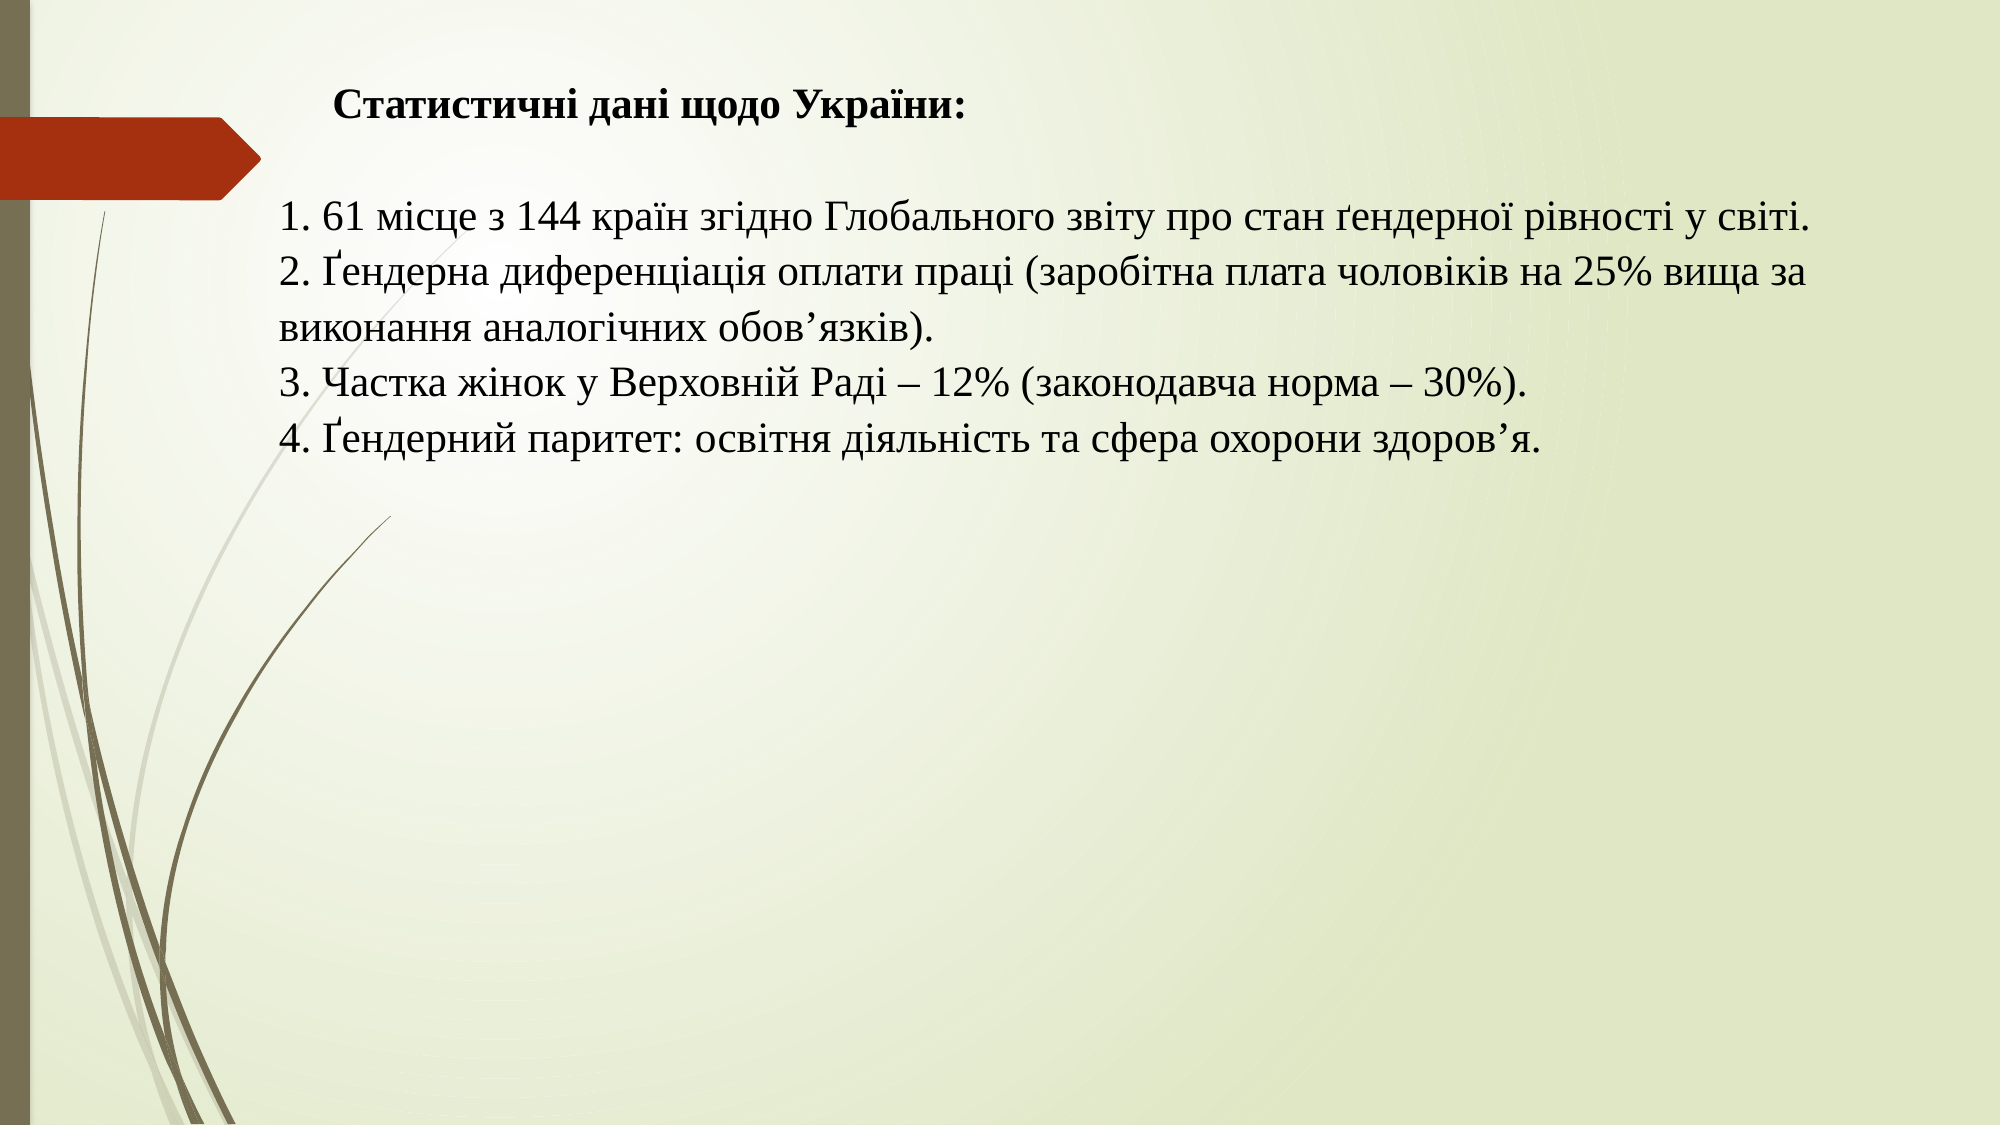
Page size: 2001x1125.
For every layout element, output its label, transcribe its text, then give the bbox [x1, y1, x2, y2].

title Статистичні дані щодо України: 1. 61 місце з 144 країн згідно Глобального звіту про стан ґендерної рівності у світі. 2. Ґендерна диференціація оплати праці (заробітна плата чоловіків на 25% вища за виконання аналогічних обов’язків). 3. Частка жінок у Верховній Раді – 12% (законодавча норма – 30%). 4. Ґендерний паритет: освітня діяльність та сфера охорони здоров’я. [264, 64, 1974, 1093]
